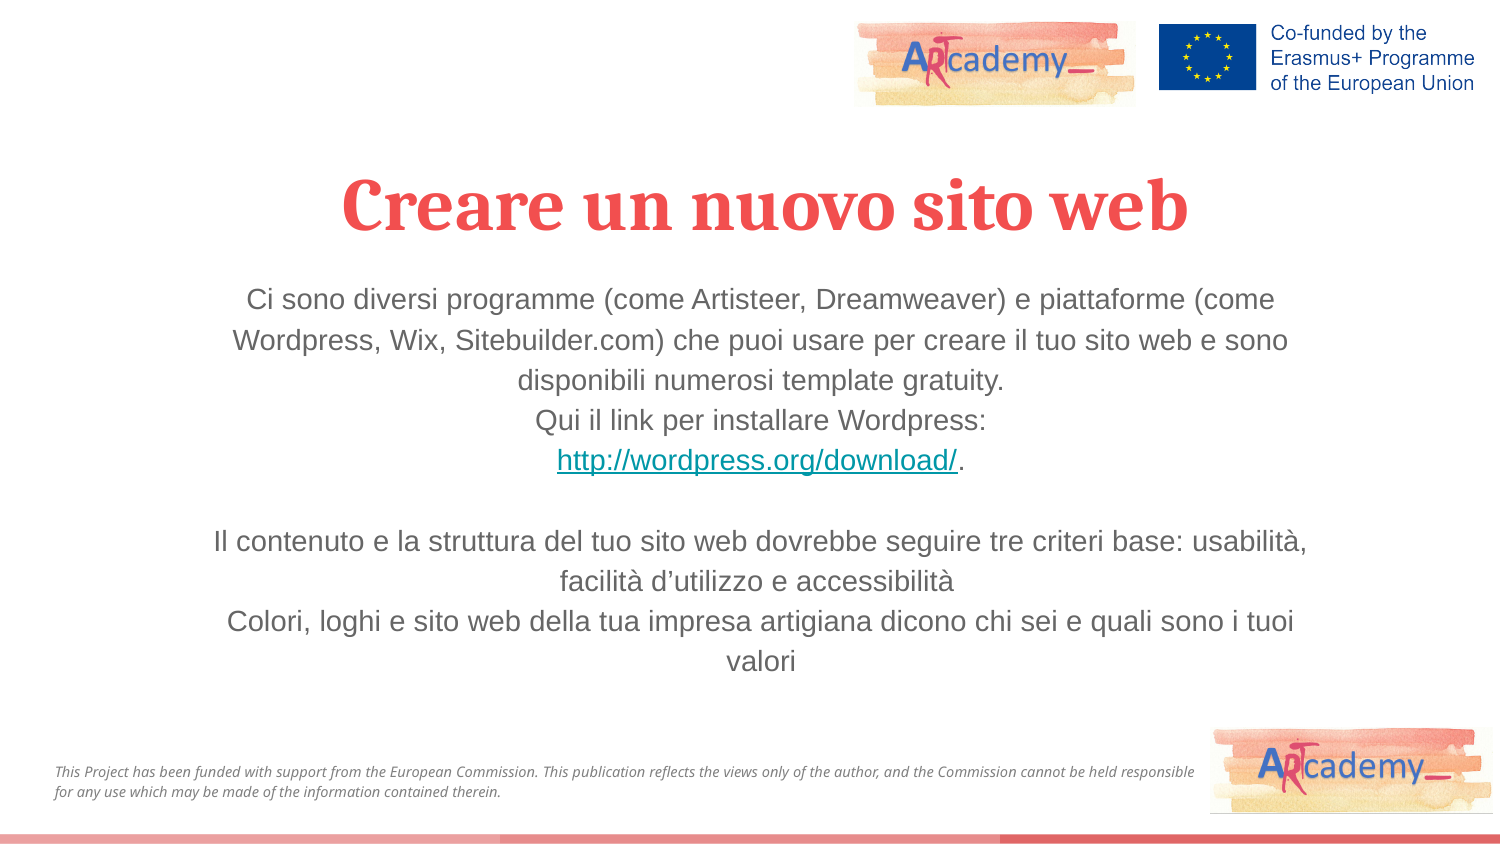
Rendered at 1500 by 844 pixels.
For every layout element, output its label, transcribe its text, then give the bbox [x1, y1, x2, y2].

picture [1210, 709, 1493, 844]
list Ci sono diversi programme (come Artisteer, Dreamweaver) e piattaforme (come Wordpress, Wix, Sitebuilder.com) che puoi usare per creare il tuo sito web e sono disponibili numerosi template gratuity. Qui il link per installare Wordpress: http://wordpress.org/download/. Il contenuto e la struttura del tuo sito web dovrebbe seguire tre criteri base: usabilità, facilità d’utilizzo e accessibilità Colori, loghi e sito web della tua impresa artigiana dicono chi sei e quali sono i tuoi valori [164, 260, 1336, 666]
text_box This Project has been funded with support from the European Commission. This publication reflects the views only of the author, and the Commission cannot be held responsible for any use which may be made of the information contained therein. [39, 754, 1205, 799]
picture [854, 2, 1137, 138]
title Creare un nuovo sito web [180, 53, 1352, 261]
picture [1158, 24, 1474, 94]
